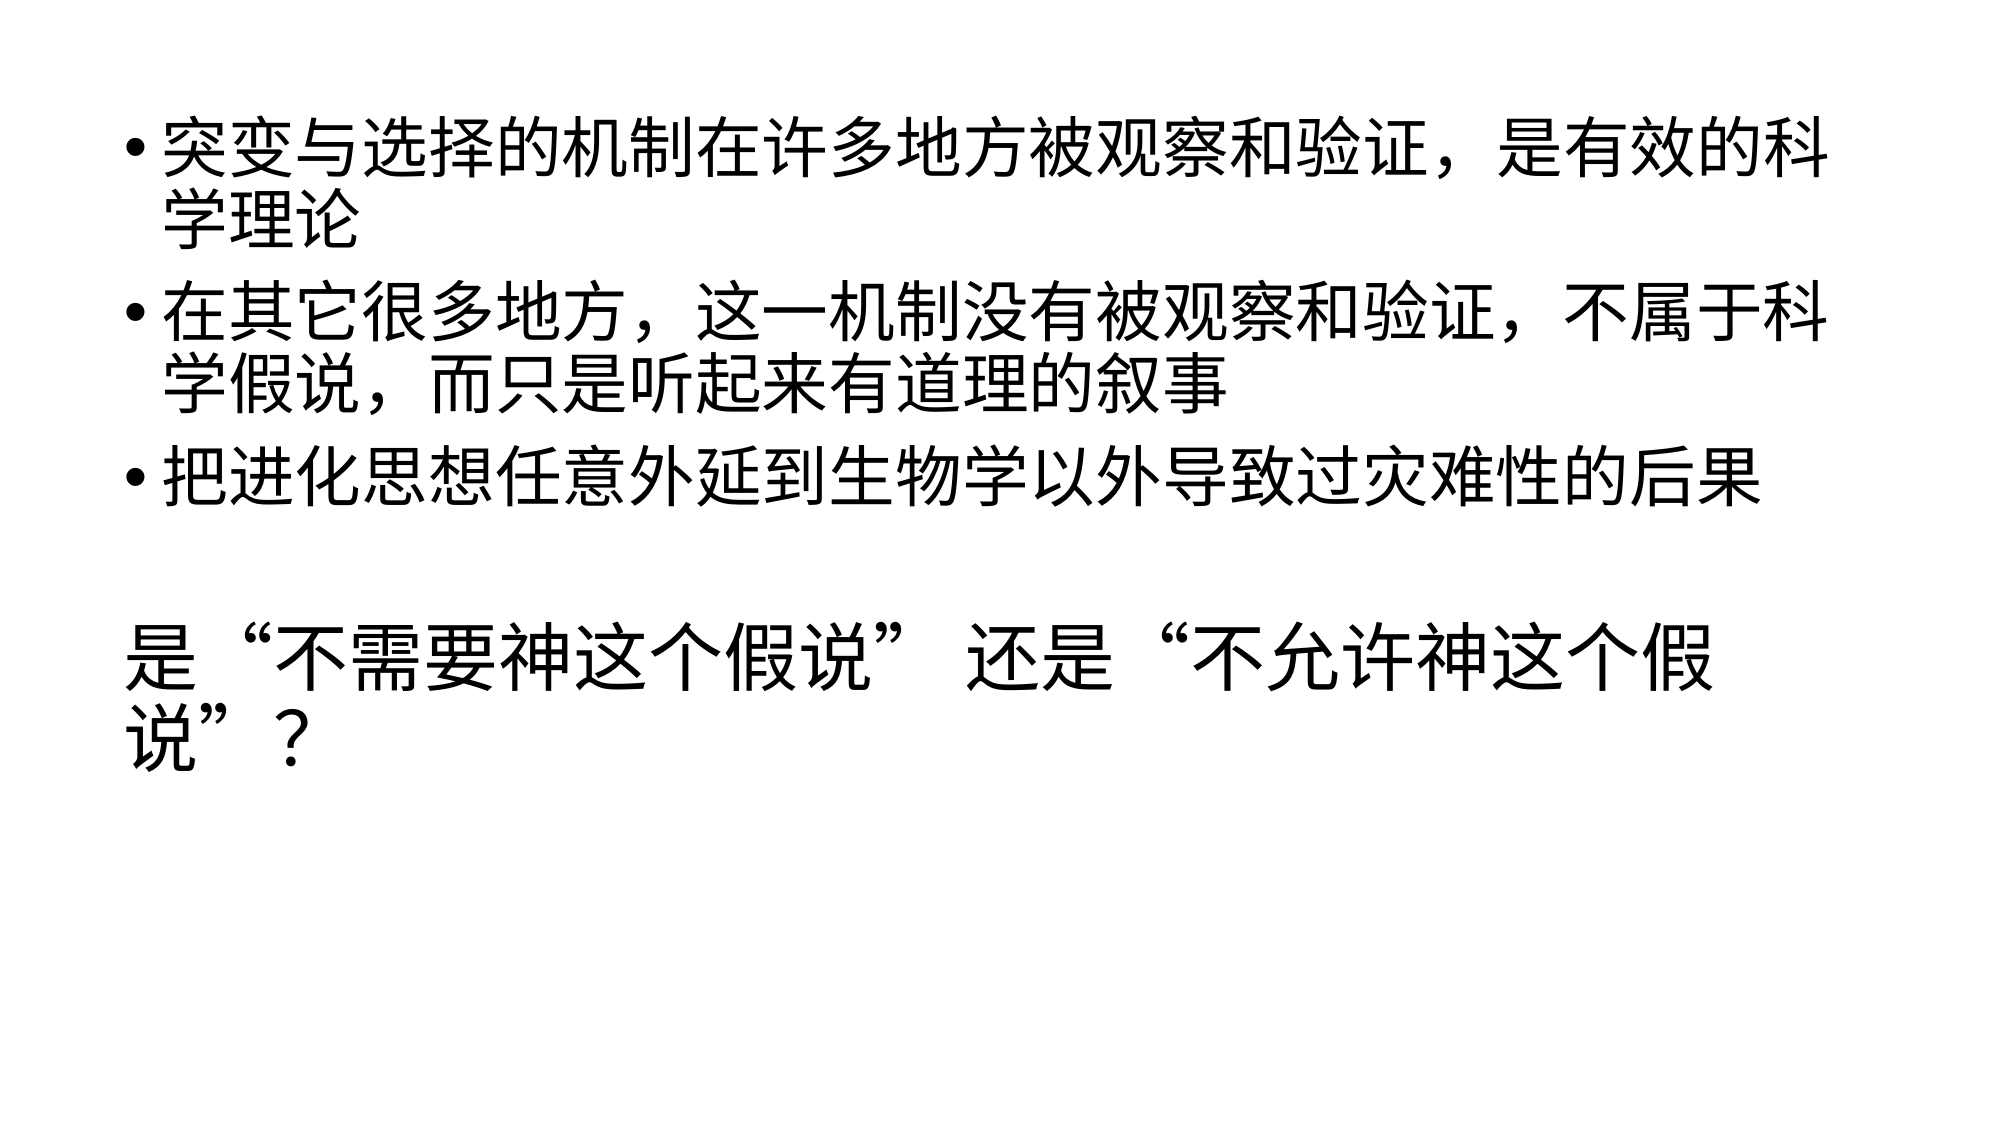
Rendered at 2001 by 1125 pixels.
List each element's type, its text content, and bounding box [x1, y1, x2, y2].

list 突变与选择的机制在许多地方被观察和验证，是有效的科学理论 在其它很多地方，这一机制没有被观察和验证，不属于科学假说，而只是听起来有道理的叙事 把进化思想任意外延到生物学以外导致过灾难性的后果 是“不需要神这个假说” 还是“不允许神这个假说”？ [108, 107, 1863, 1014]
